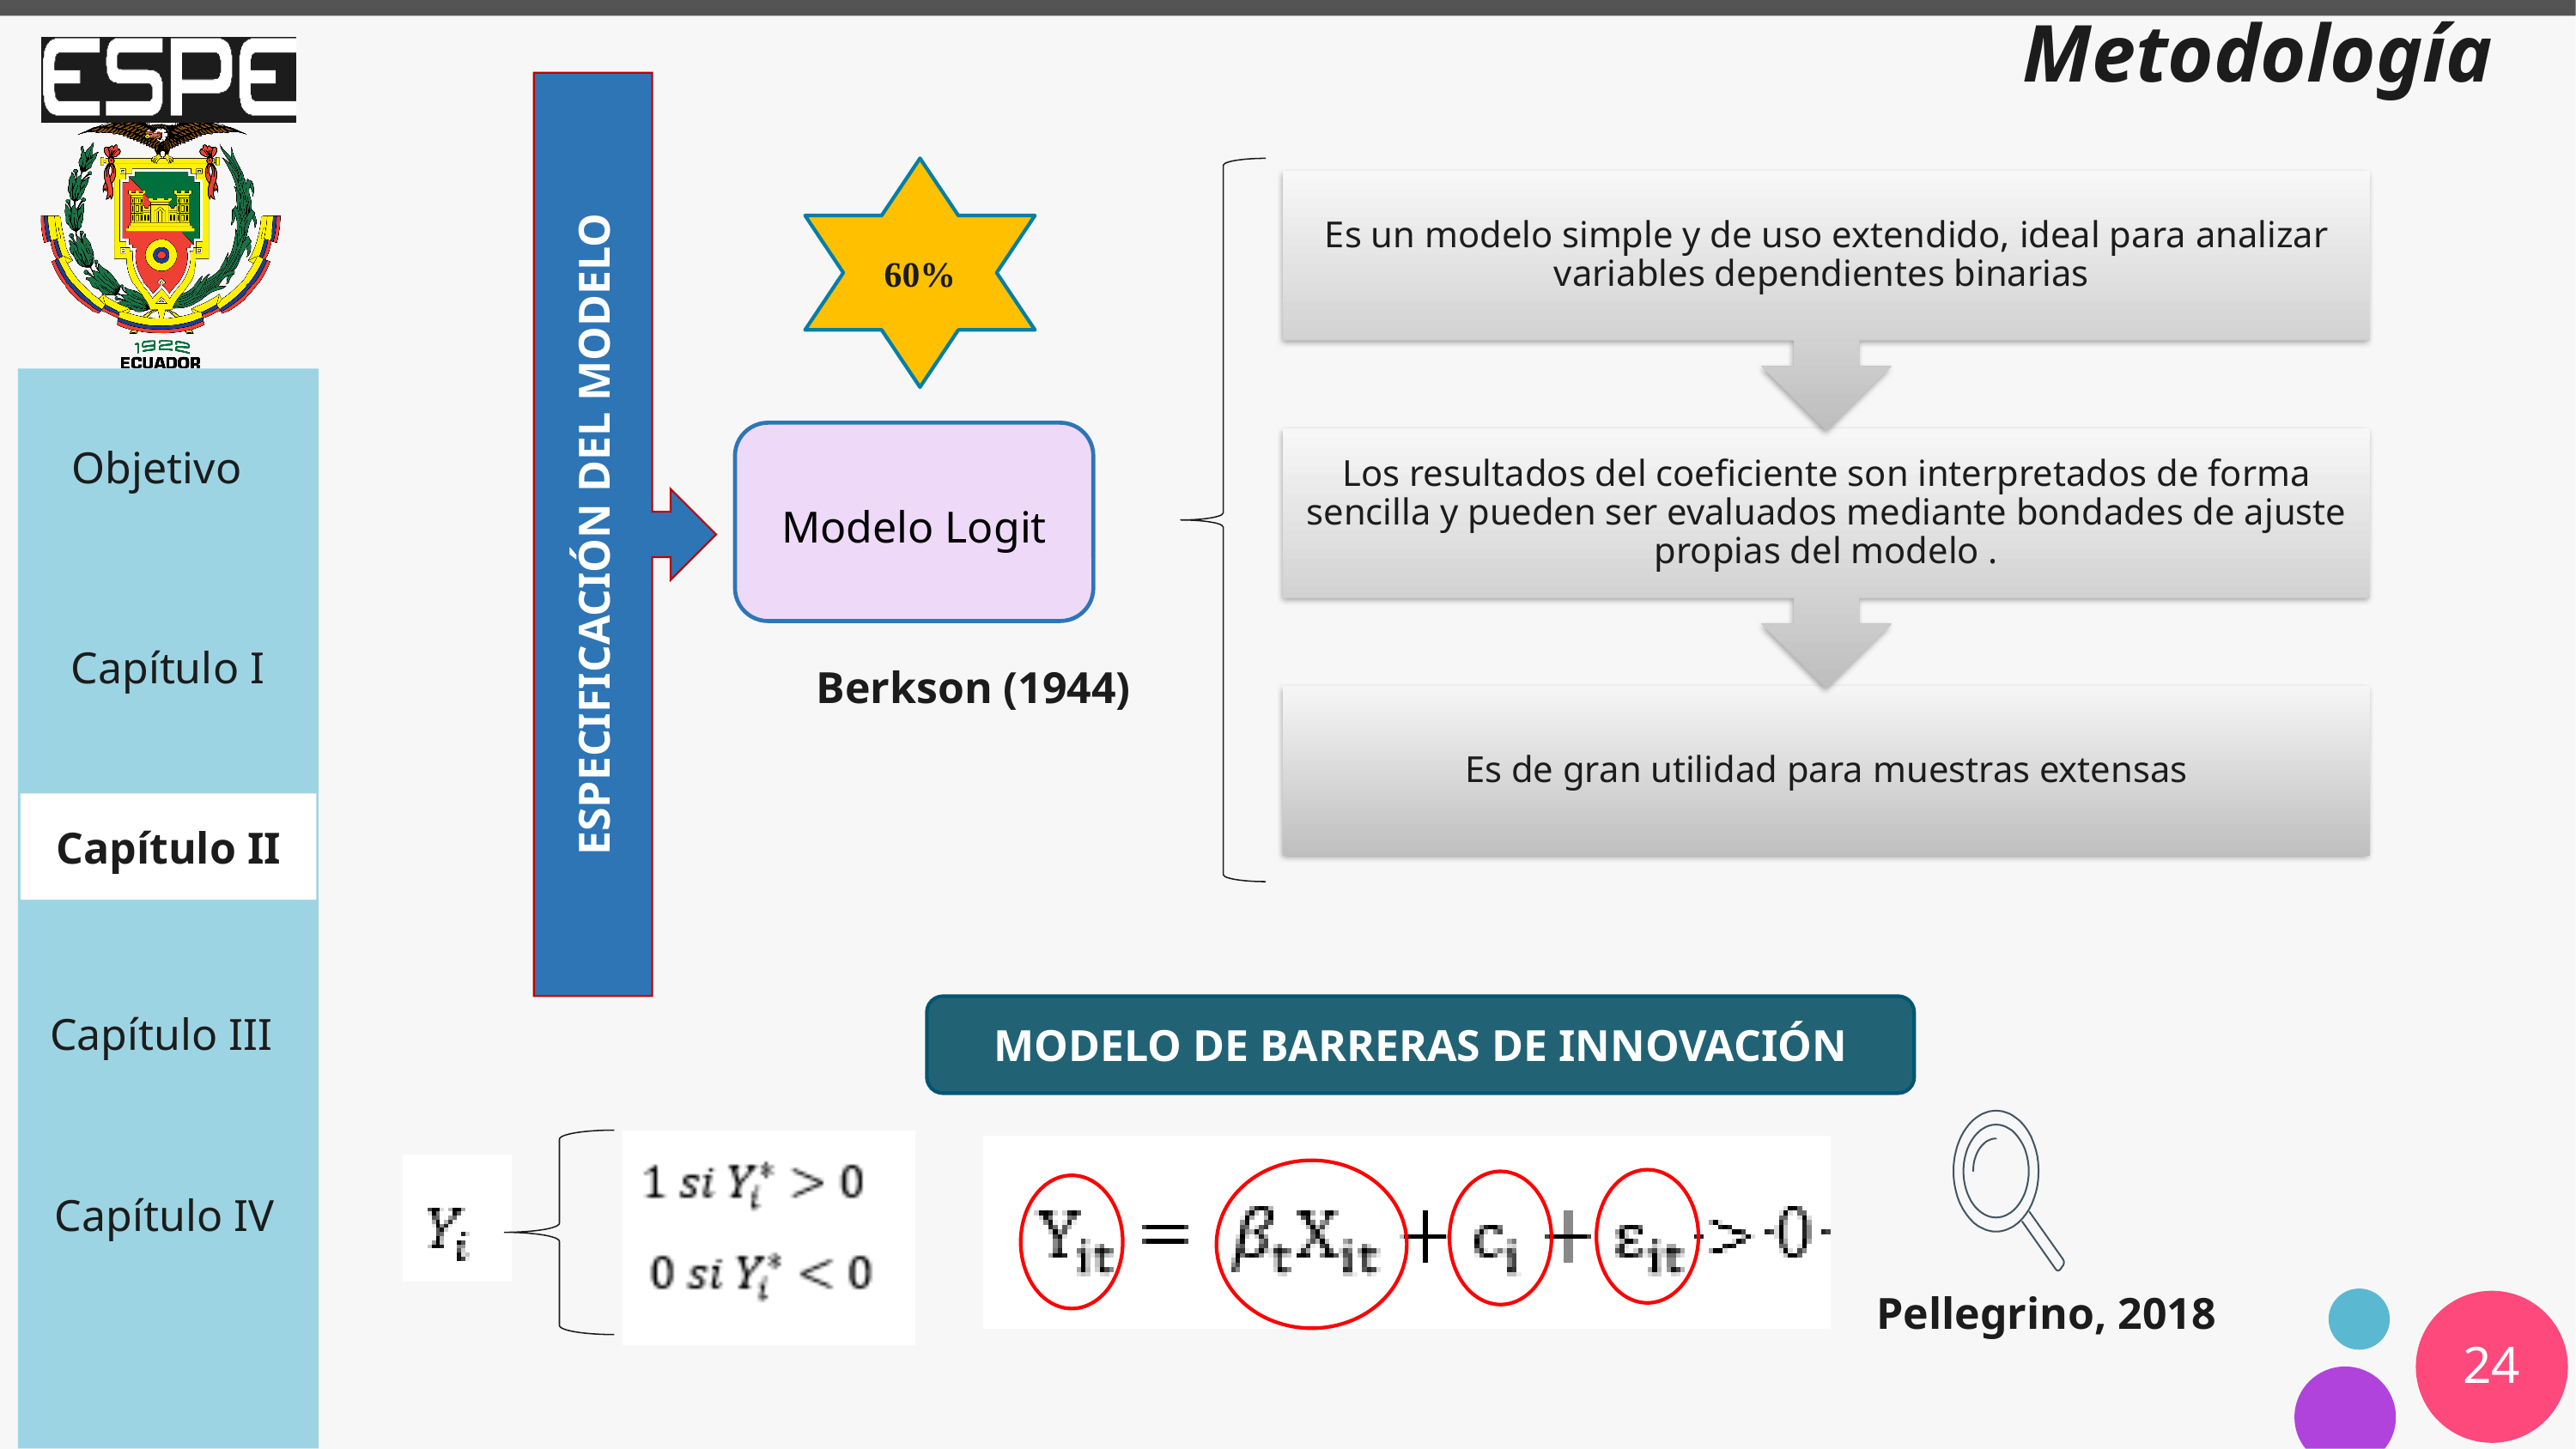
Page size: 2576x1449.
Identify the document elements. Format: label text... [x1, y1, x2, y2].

picture [402, 1155, 512, 1282]
text_box [515, 1129, 615, 1336]
picture [623, 1131, 915, 1346]
text_box Berkson (1944) [1097, 654, 1144, 719]
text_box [1953, 1110, 2064, 1271]
picture [982, 1136, 1831, 1329]
picture [40, 36, 297, 368]
text_box [1180, 157, 1267, 882]
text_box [533, 72, 1094, 997]
slide_number 24 [2415, 1328, 2568, 1406]
text_box Metodología [1244, 8, 2506, 106]
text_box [17, 368, 319, 1449]
text_box MODELO DE BARRERAS DE INNOVACIÓN [925, 994, 1917, 1095]
text_box Pellegrino, 2018 [1863, 1279, 2240, 1344]
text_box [1282, 170, 2371, 857]
